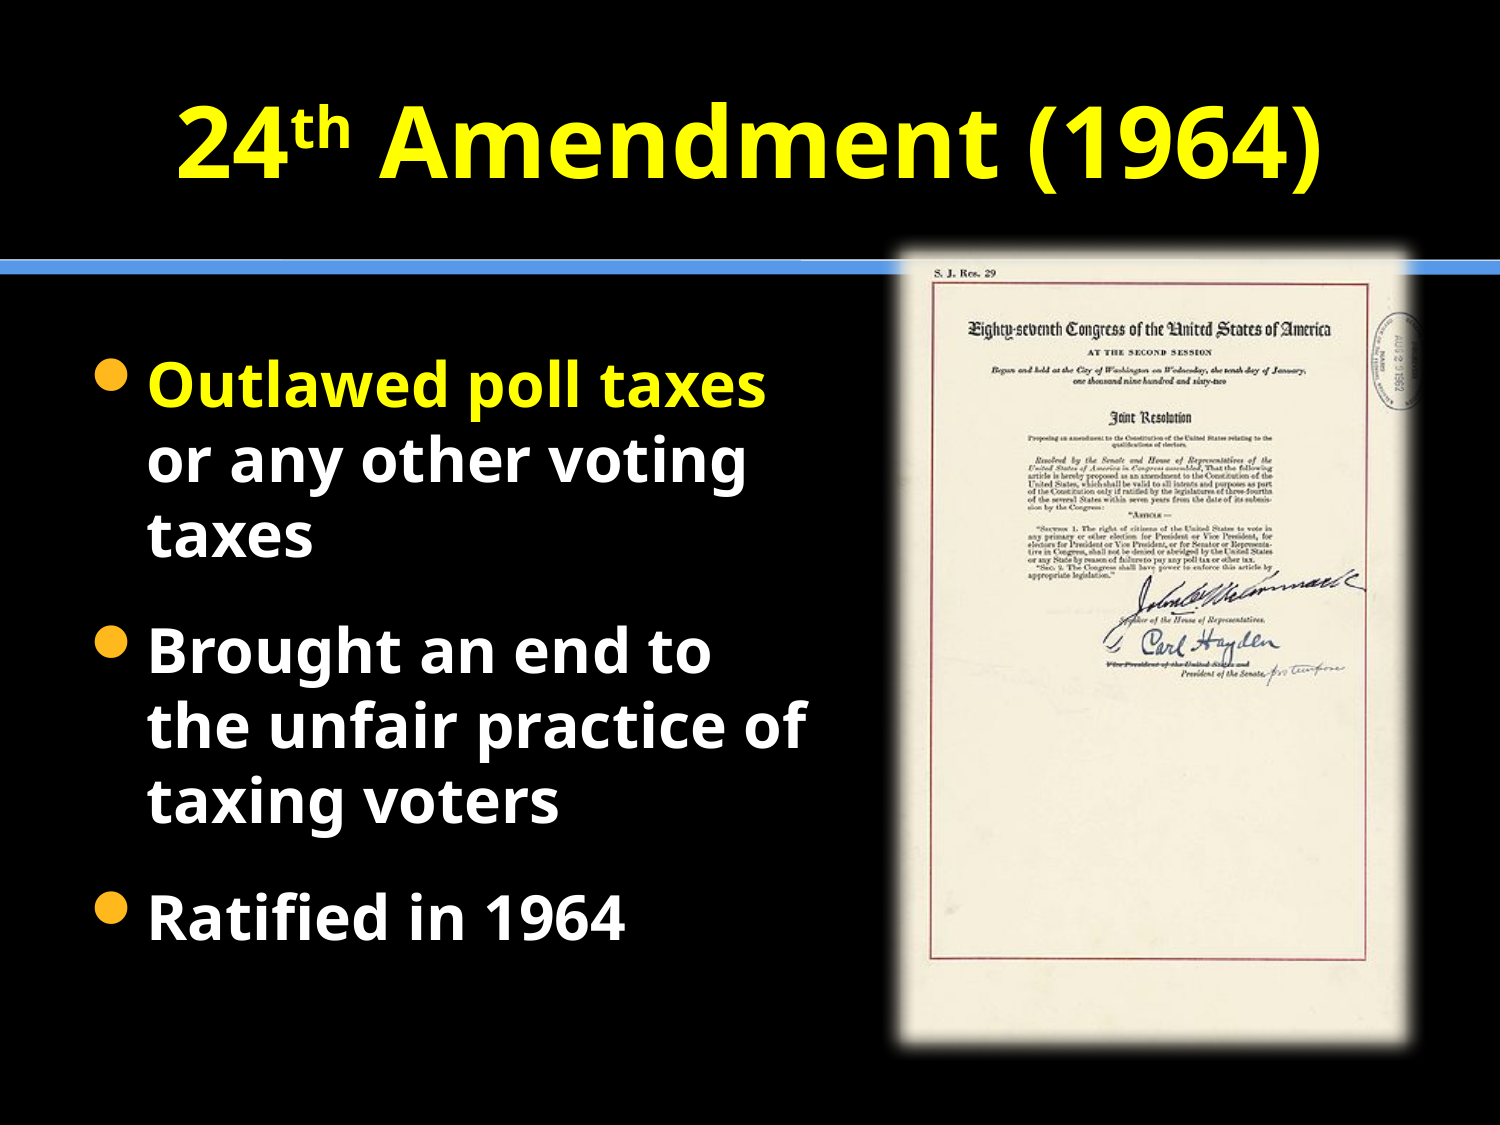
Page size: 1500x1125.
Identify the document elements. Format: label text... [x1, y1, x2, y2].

picture [879, 231, 1426, 1063]
title 24th Amendment (1964) [75, 45, 1425, 233]
list Outlawed poll taxes or any other voting taxes Brought an end to the unfair practice of taxing voters Ratified in 1964 [75, 337, 825, 988]
